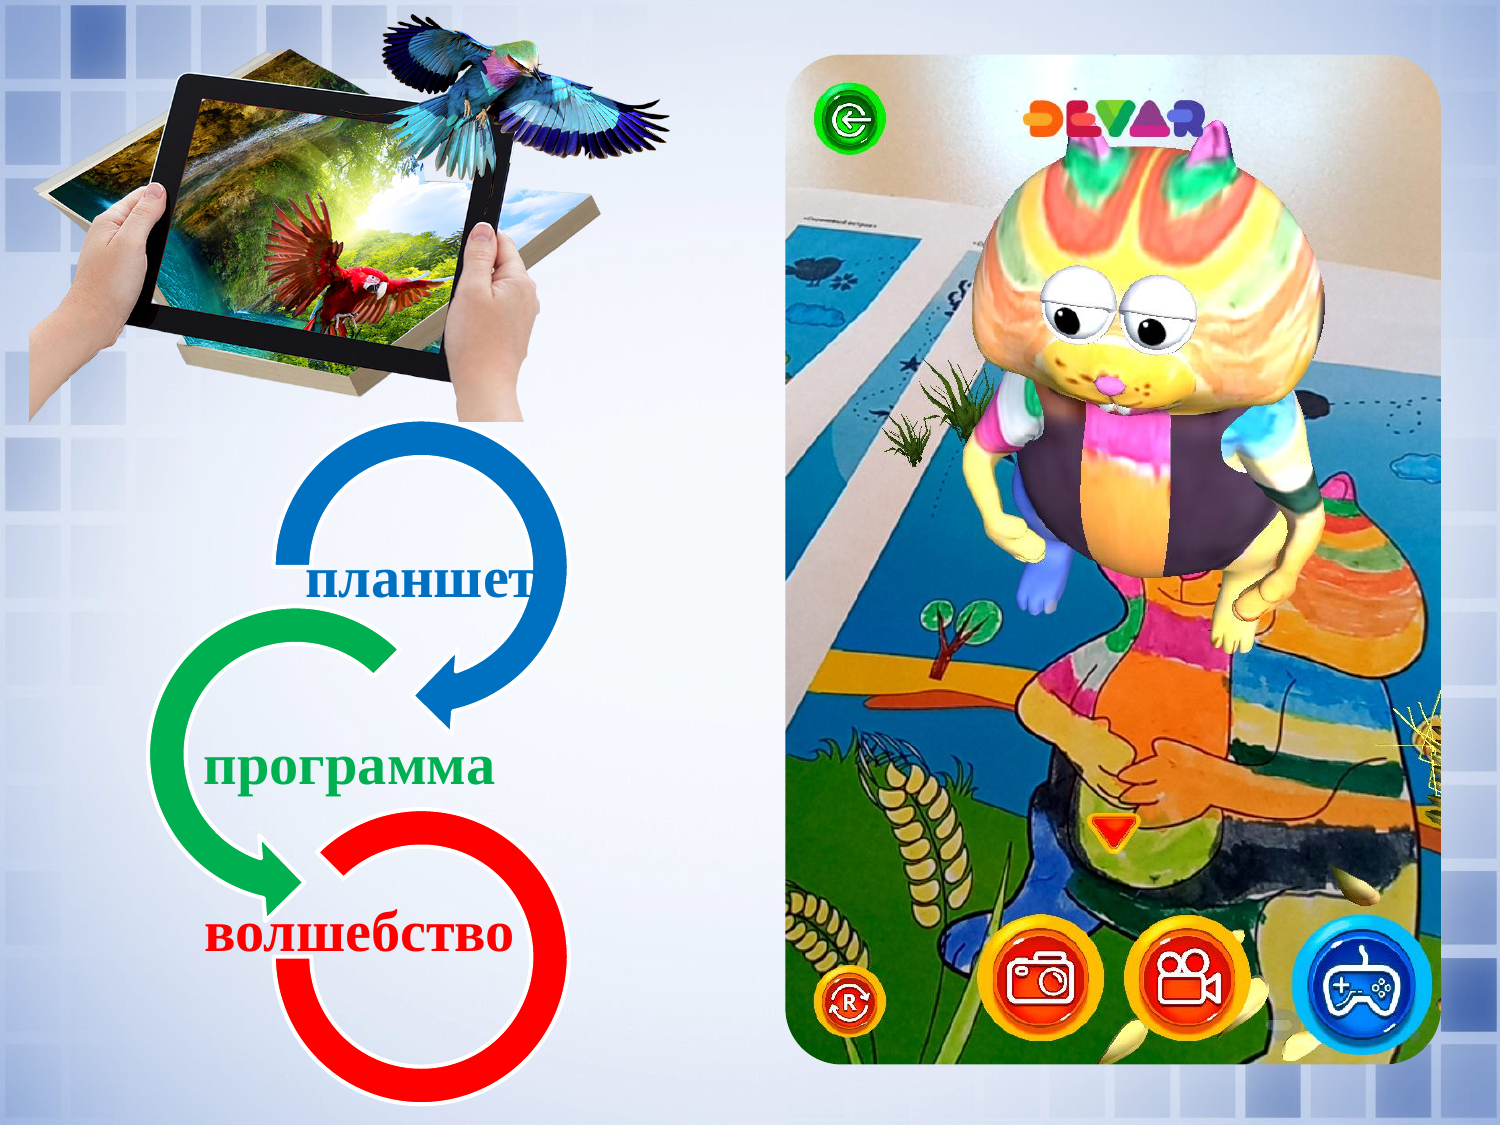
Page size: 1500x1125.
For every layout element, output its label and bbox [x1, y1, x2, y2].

picture [0, 0, 1500, 1125]
text_box [26, 399, 672, 1125]
